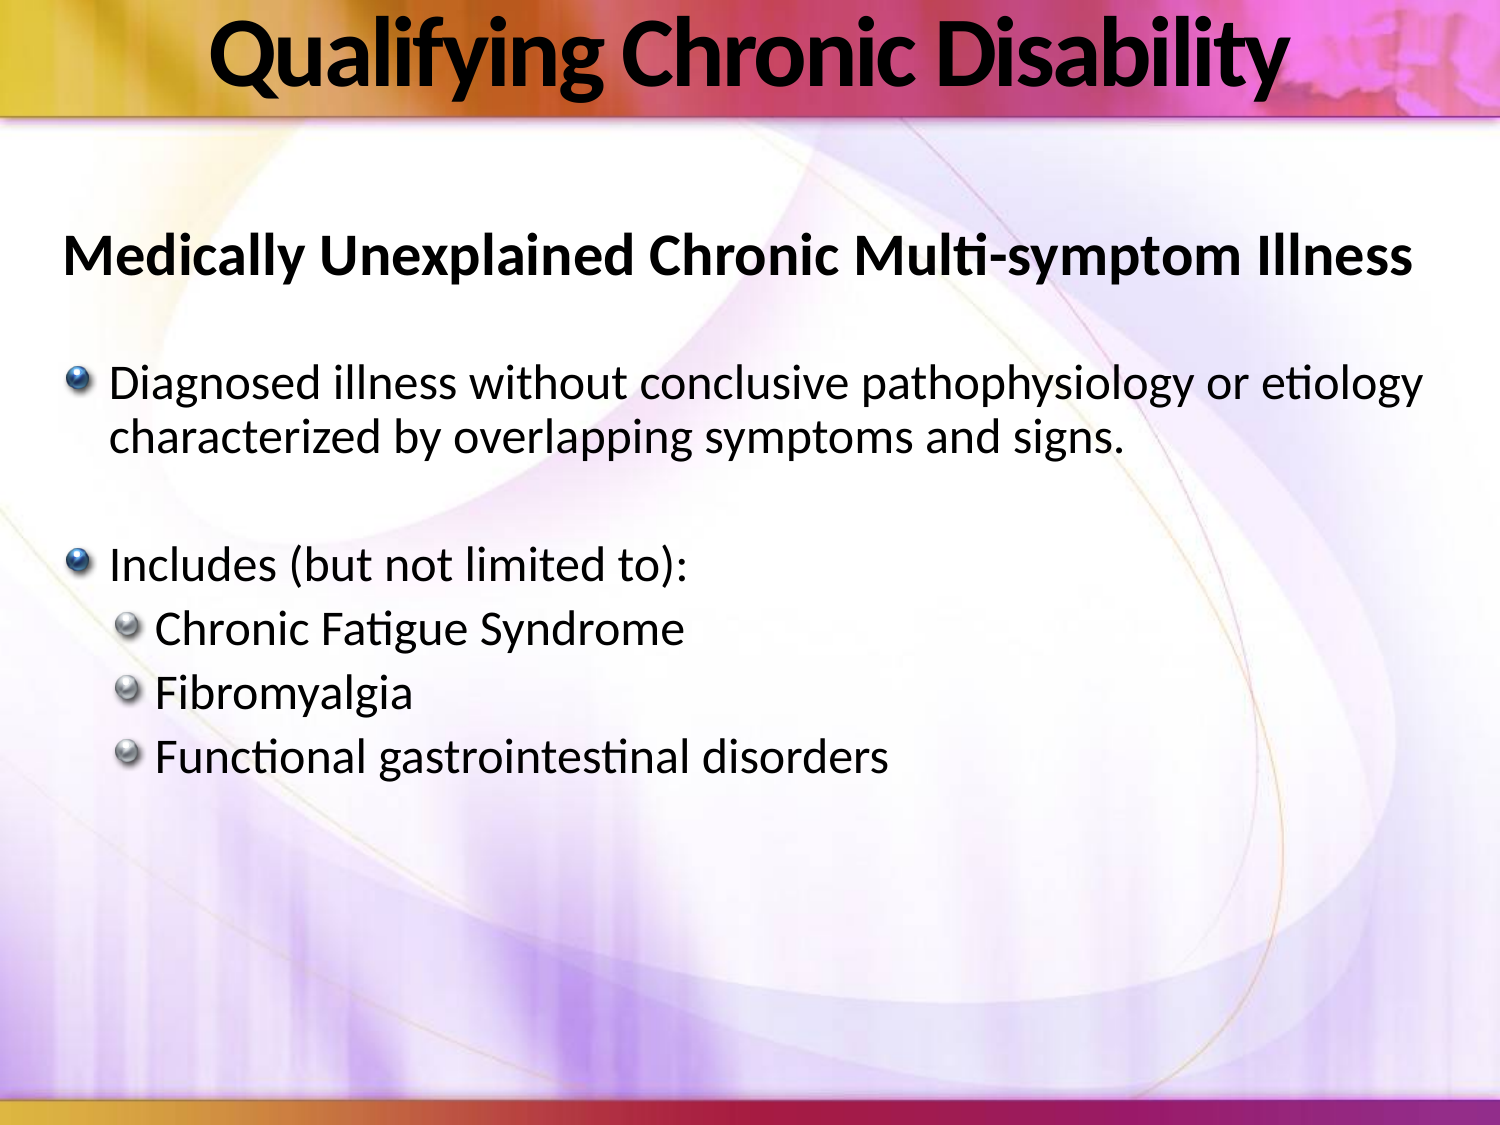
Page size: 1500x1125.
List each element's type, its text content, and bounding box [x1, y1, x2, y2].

picture [0, 0, 1500, 1125]
list Medically Unexplained Chronic Multi-symptom Illness [62, 222, 1450, 346]
title Qualifying Chronic Disability [62, 0, 1438, 147]
list Diagnosed illness without conclusive pathophysiology or etiology characterized by overlapping symptoms and signs. Includes (but not limited to): Chronic Fatigue Syndrome Fibromyalgia Functional gastrointestinal disorders [62, 356, 1450, 799]
